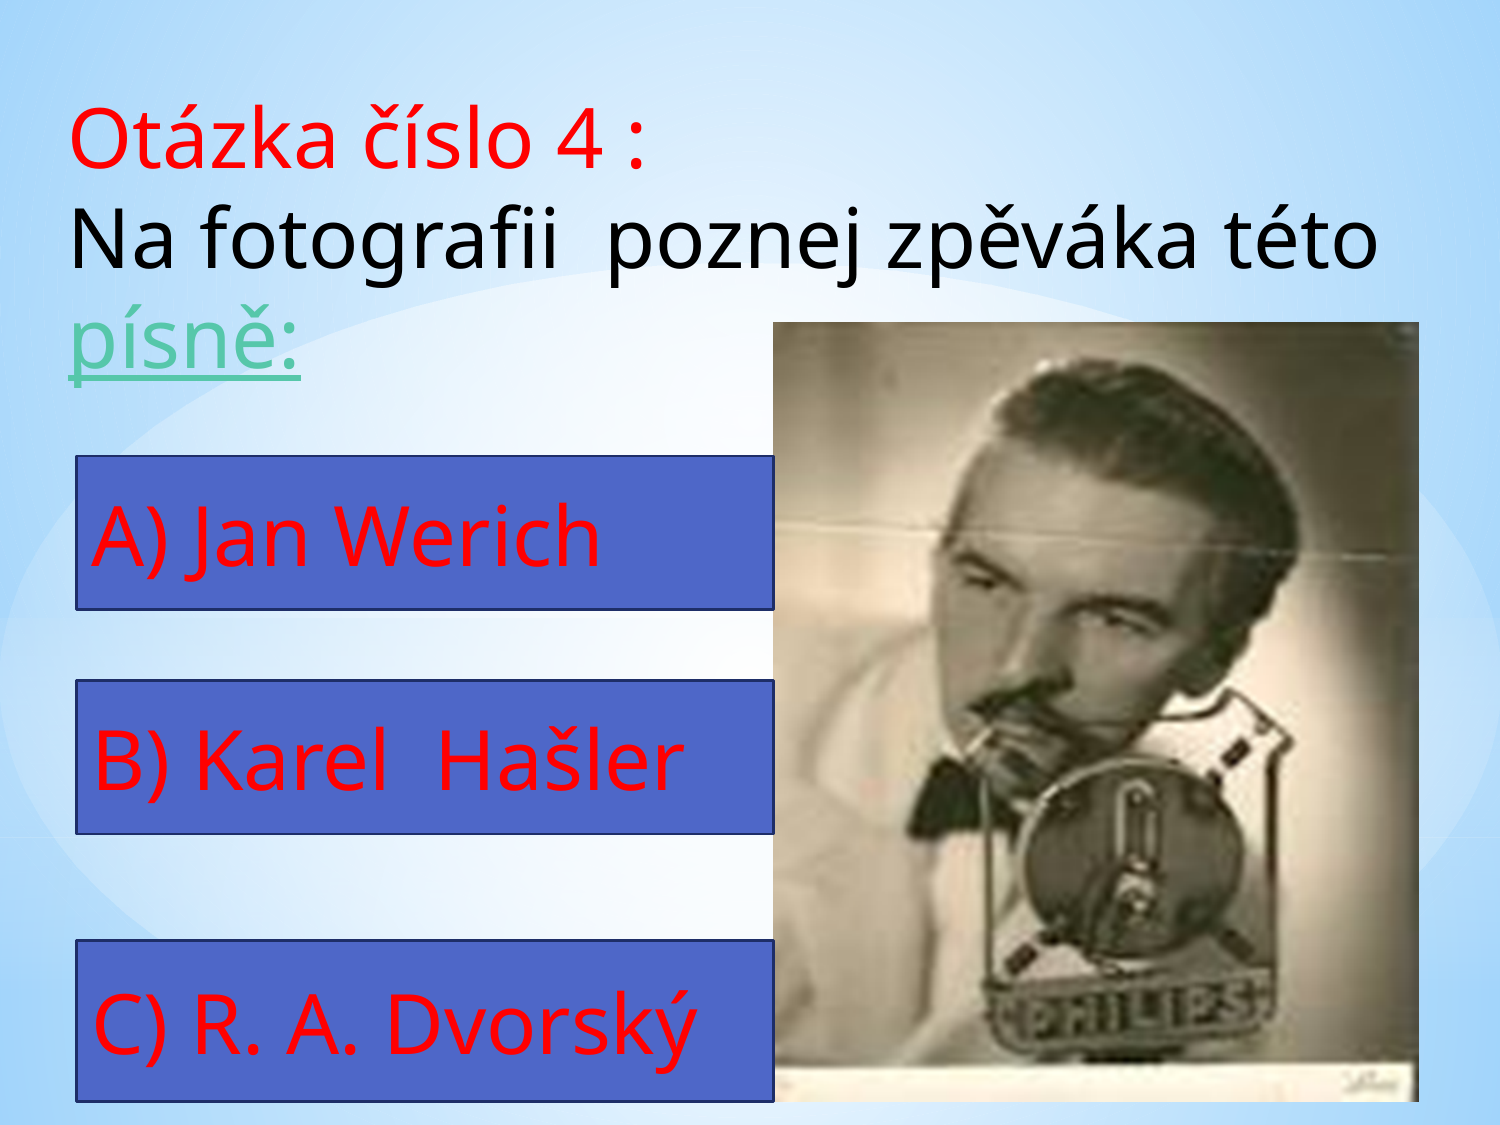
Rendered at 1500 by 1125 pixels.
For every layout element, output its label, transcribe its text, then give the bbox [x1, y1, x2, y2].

text_box B) Karel Hašler [75, 679, 767, 835]
text_box Otázka číslo 4 : Na fotografii poznej zpěváka této písně: [53, 78, 1424, 407]
picture [773, 322, 1420, 1102]
text_box A) Jan Werich [75, 455, 767, 611]
text_box C) R. A. Dvorský [75, 939, 768, 1103]
